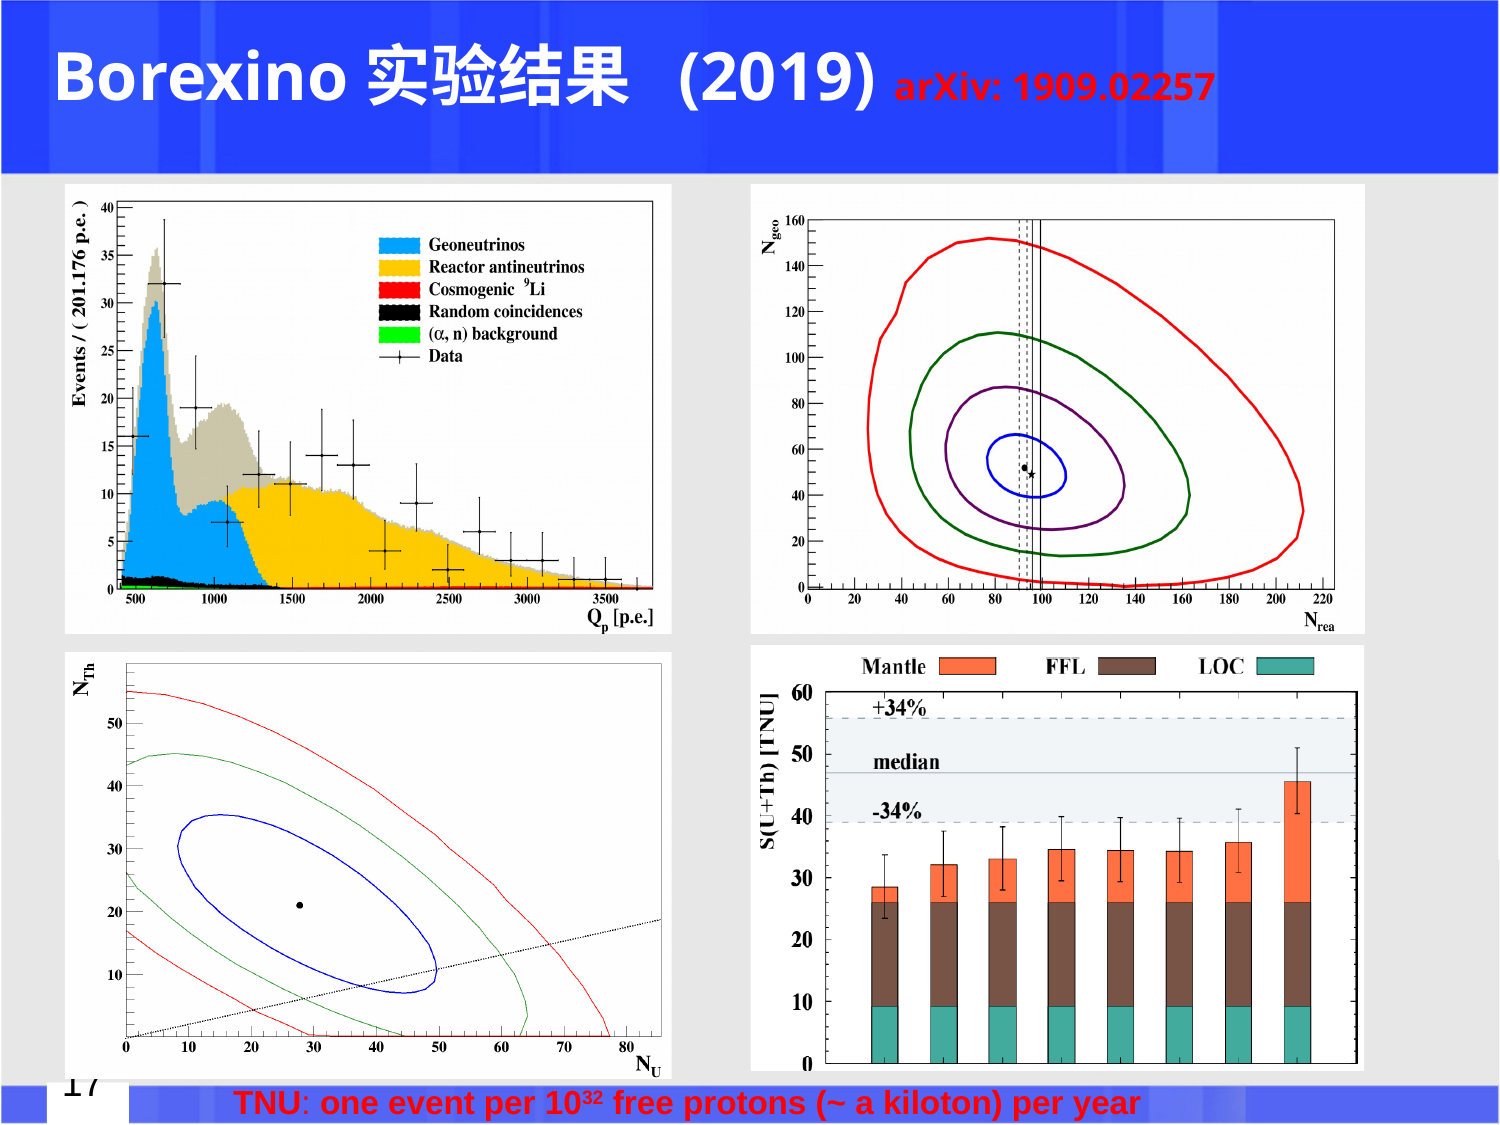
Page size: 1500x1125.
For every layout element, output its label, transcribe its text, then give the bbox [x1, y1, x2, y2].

text_box Borexino实验结果 (2019) arXiv: 1909.02257 [37, 26, 1353, 122]
picture [0, 0, 1500, 1125]
text_box TNU: one event per 1032 free protons (~ a kiloton) per year [218, 1073, 1235, 1125]
